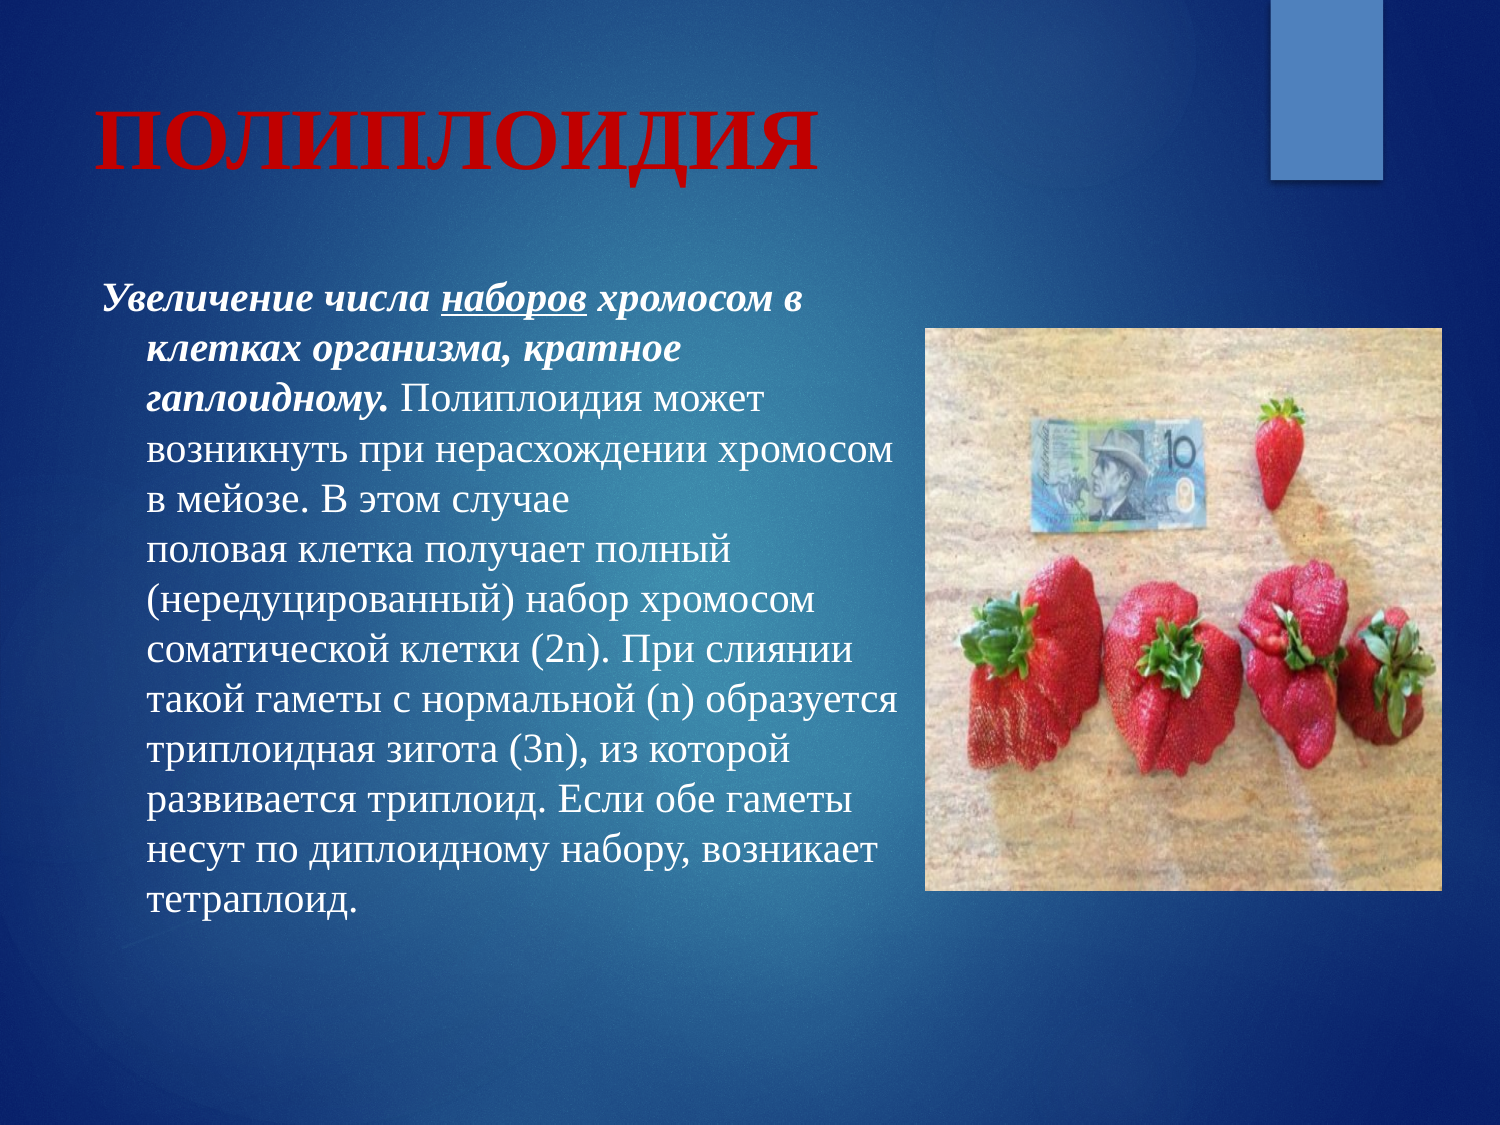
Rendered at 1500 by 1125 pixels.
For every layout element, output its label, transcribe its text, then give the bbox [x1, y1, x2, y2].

picture [925, 327, 1442, 891]
title ПОЛИПЛОИДИЯ [79, 74, 1237, 304]
list Увеличение числа наборов хромосом в клетках организма, кратное гаплоидному. Полиплоидия может возникнуть при нерасхождении хромосом в мейозе. В этом случае половая клетка получает полный (нередуцированный) набор хромосом соматической клетки (2n). При слиянии такой гаметы с нормальной (n) образуется триплоидная зигота (3n), из которой развивается триплоид. Если обе гаметы несут по диплоидному набору, возникает тетраплоид. [75, 262, 950, 1062]
